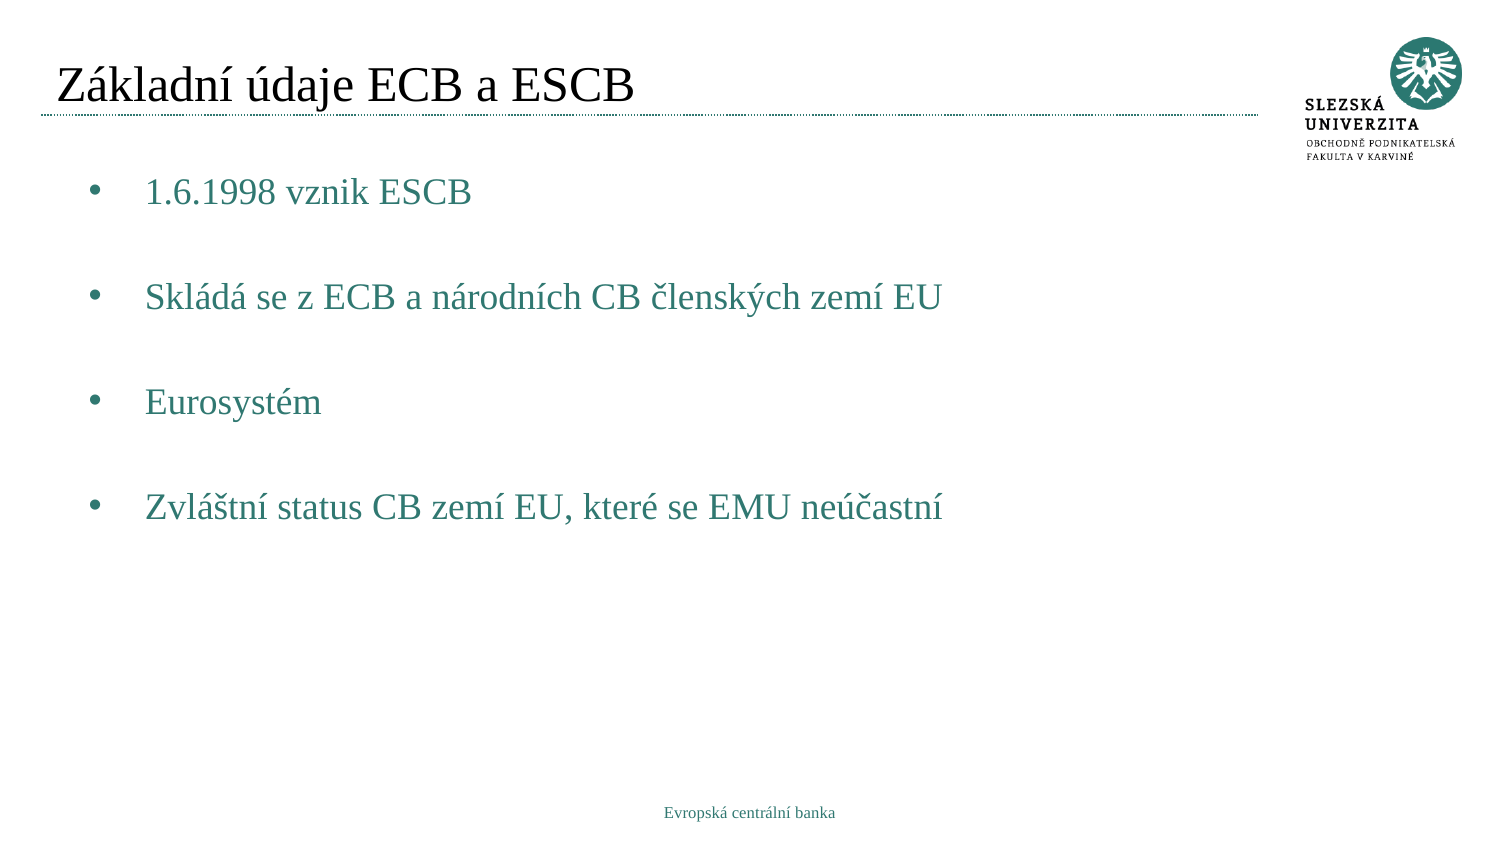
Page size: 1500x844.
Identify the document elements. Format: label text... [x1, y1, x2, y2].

list 1.6.1998 vznik ESCB Skládá se z ECB a národních CB členských zemí EU Eurosystém Zvláštní status CB zemí EU, které se EMU neúčastní [73, 159, 1258, 777]
title Základní údaje ECB a ESCB [41, 43, 1258, 116]
picture [1305, 37, 1462, 160]
